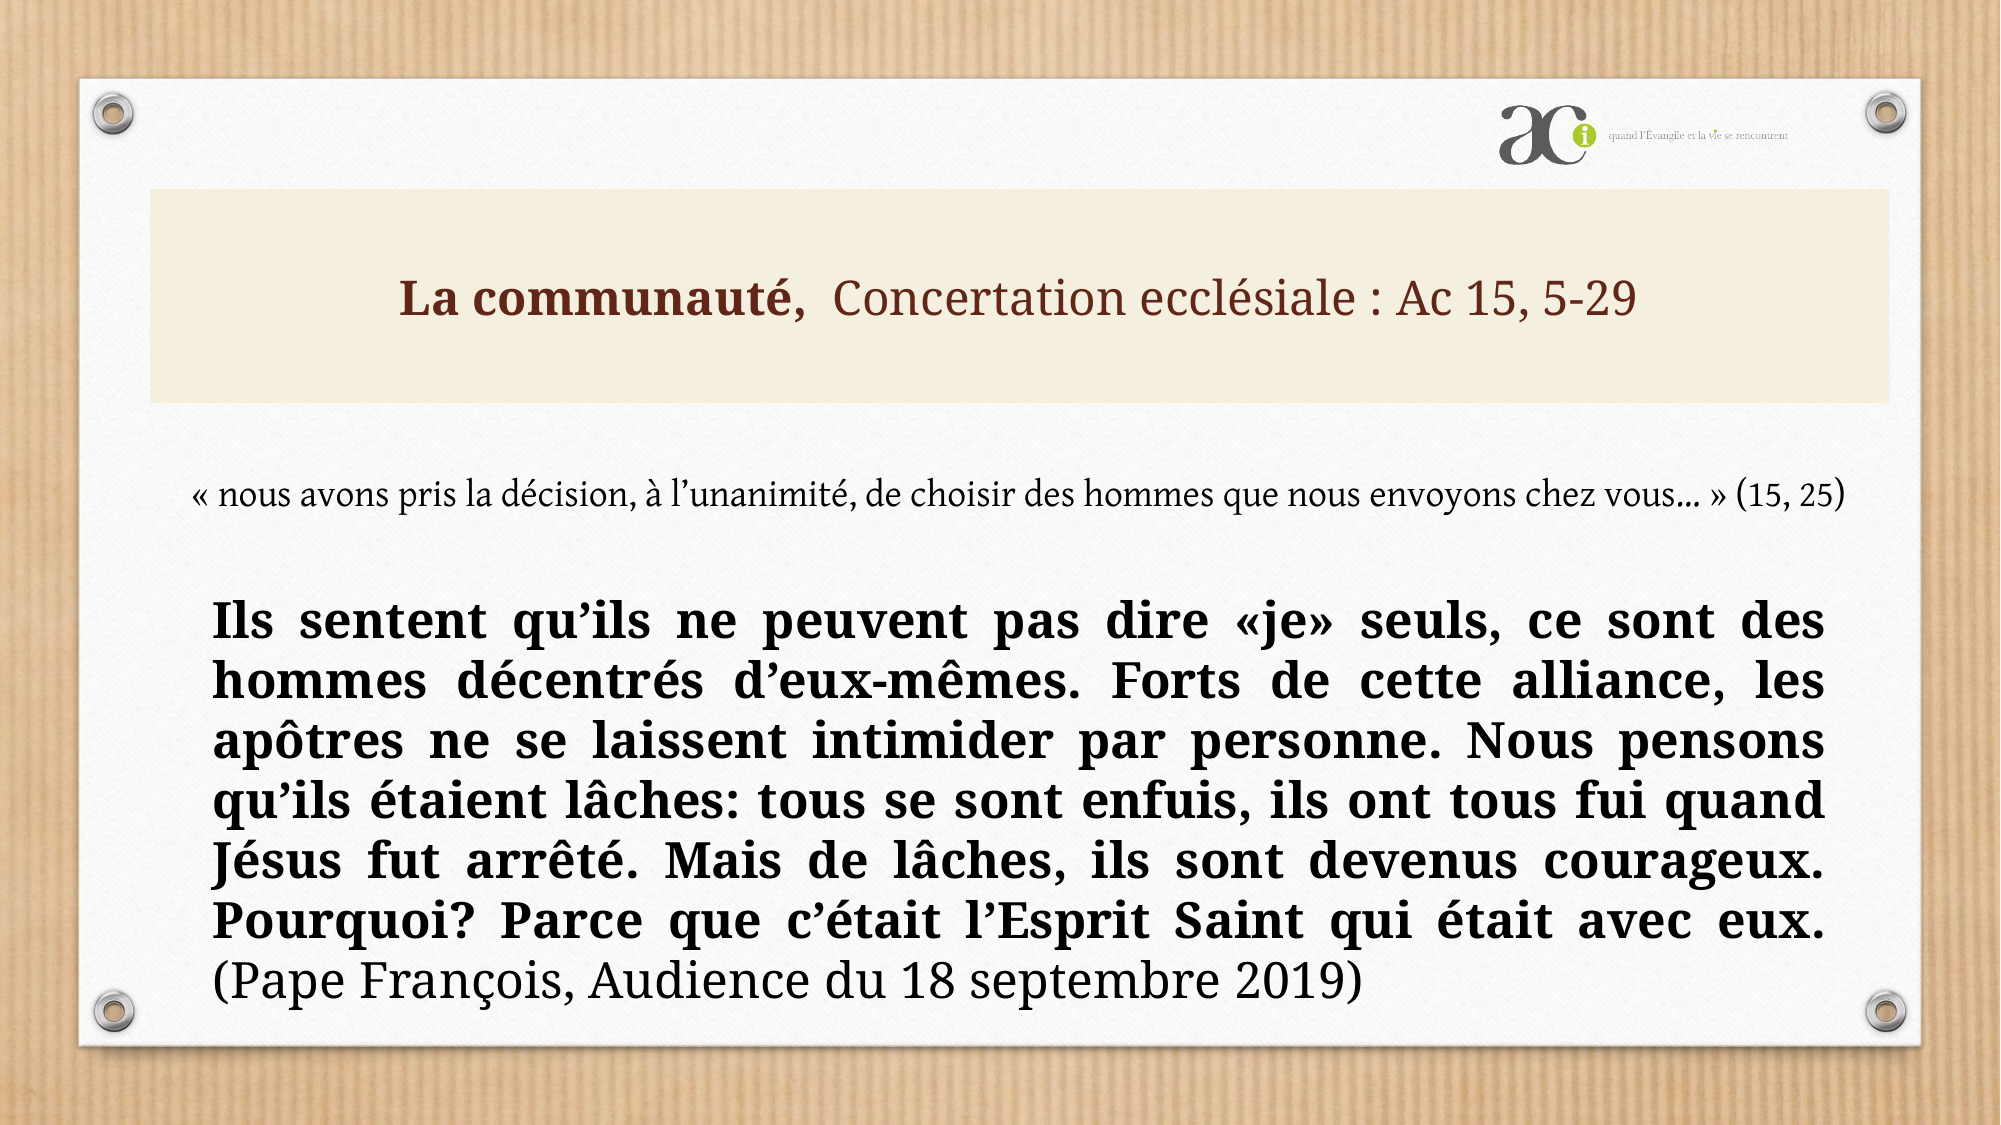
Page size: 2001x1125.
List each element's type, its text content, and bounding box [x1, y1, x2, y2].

text_box Ils sentent qu’ils ne peuvent pas dire «je» seuls, ce sont des hommes décentrés d’eux-mêmes. Forts de cette alliance, les apôtres ne se laissent intimider par personne. Nous pensons qu’ils étaient lâches: tous se sont enfuis, ils ont tous fui quand Jésus fut arrêté. Mais de lâches, ils sont devenus courageux. Pourquoi? Parce que c’était l’Esprit Saint qui était avec eux. (Pape François, Audience du 18 septembre 2019) [198, 581, 1842, 1017]
title La communauté, Concertation ecclésiale : Ac 15, 5-29 [150, 189, 1890, 403]
text_box « nous avons pris la décision, à l’unanimité, de choisir des hommes que nous envoyons chez vous… » (15, 25) [150, 461, 1890, 522]
picture [0, 0, 2001, 1125]
